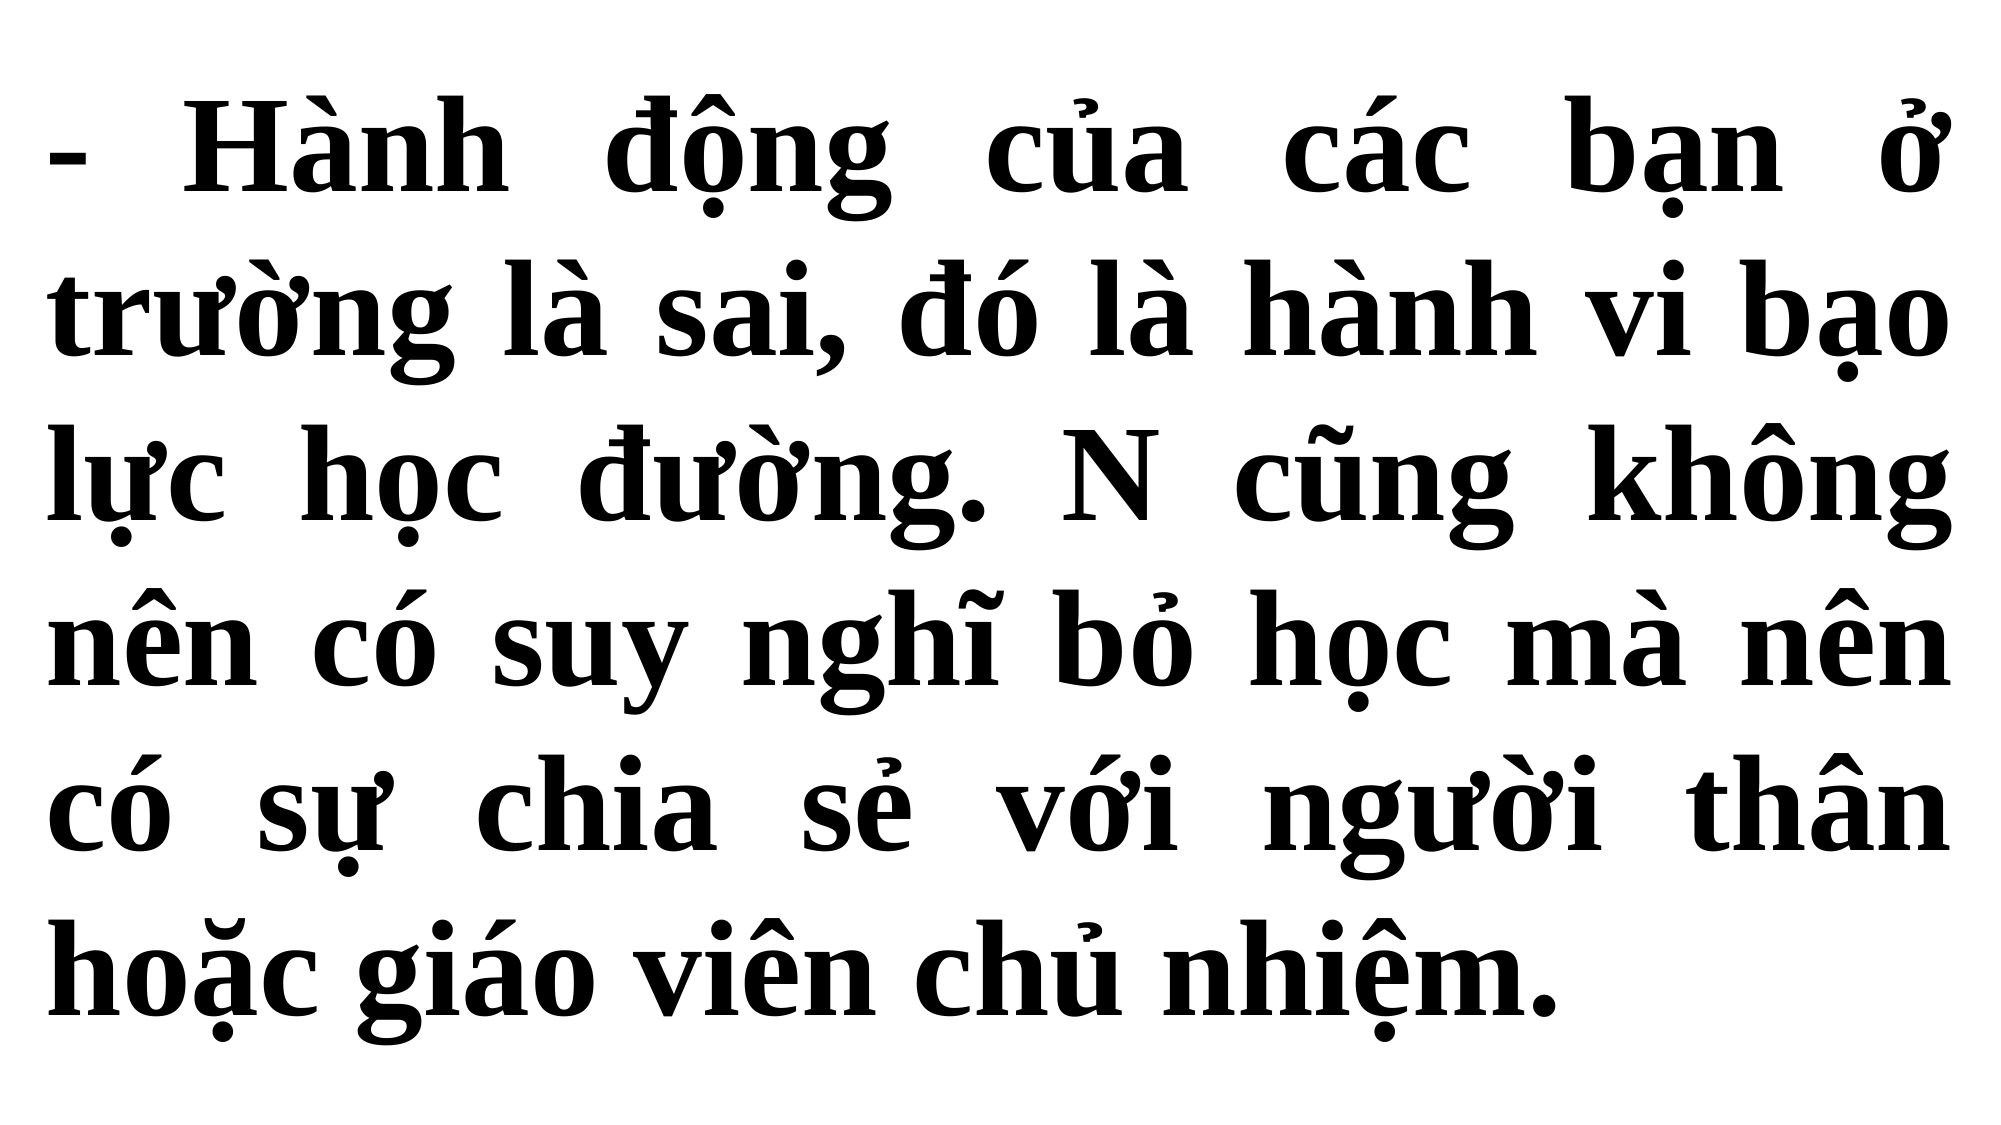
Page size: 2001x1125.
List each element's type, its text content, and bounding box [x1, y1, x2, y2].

text_box - Hành động của các bạn ở trường là sai, đó là hành vi bạo lực học đường. N cũng không nên có suy nghĩ bỏ học mà nên có sự chia sẻ với người thân hoặc giáo viên chủ nhiệm. [30, 46, 1970, 1051]
